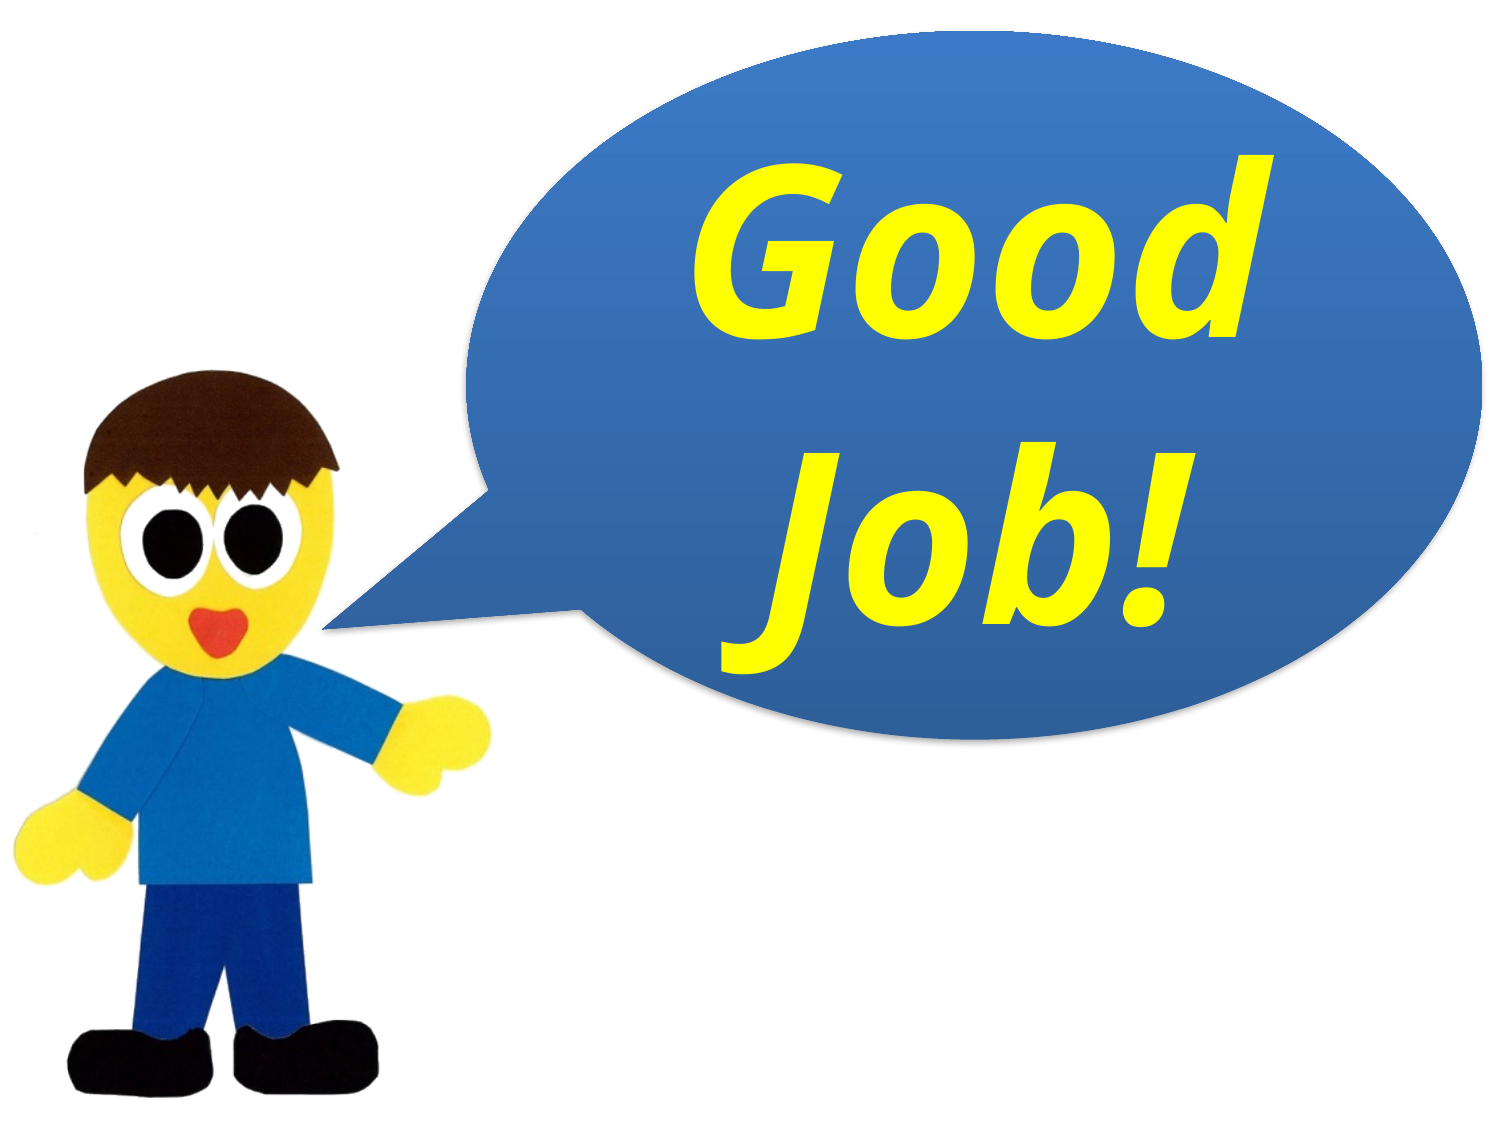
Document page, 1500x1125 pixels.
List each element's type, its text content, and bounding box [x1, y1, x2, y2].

text_box Good Job! [476, 30, 1483, 740]
picture [0, 317, 514, 1123]
